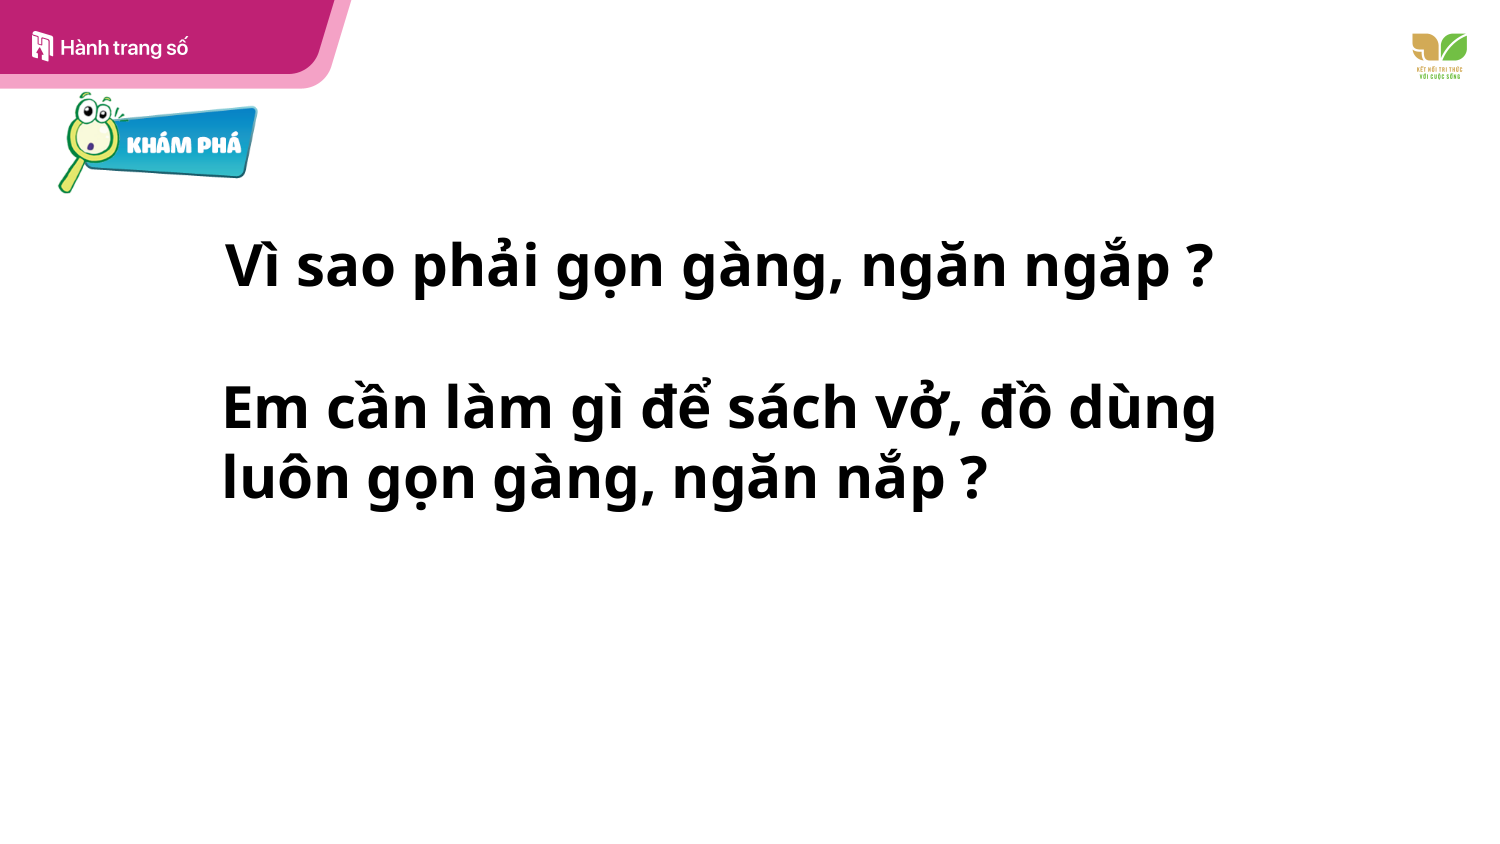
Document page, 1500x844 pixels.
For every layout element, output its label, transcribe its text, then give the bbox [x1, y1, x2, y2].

picture [0, 0, 1500, 844]
text_box Em cần làm gì để sách vở, đồ dùng luôn gọn gàng, ngăn nắp ? [206, 362, 1368, 518]
text_box Vì sao phải gọn gàng, ngăn ngắp ? [211, 221, 1372, 306]
